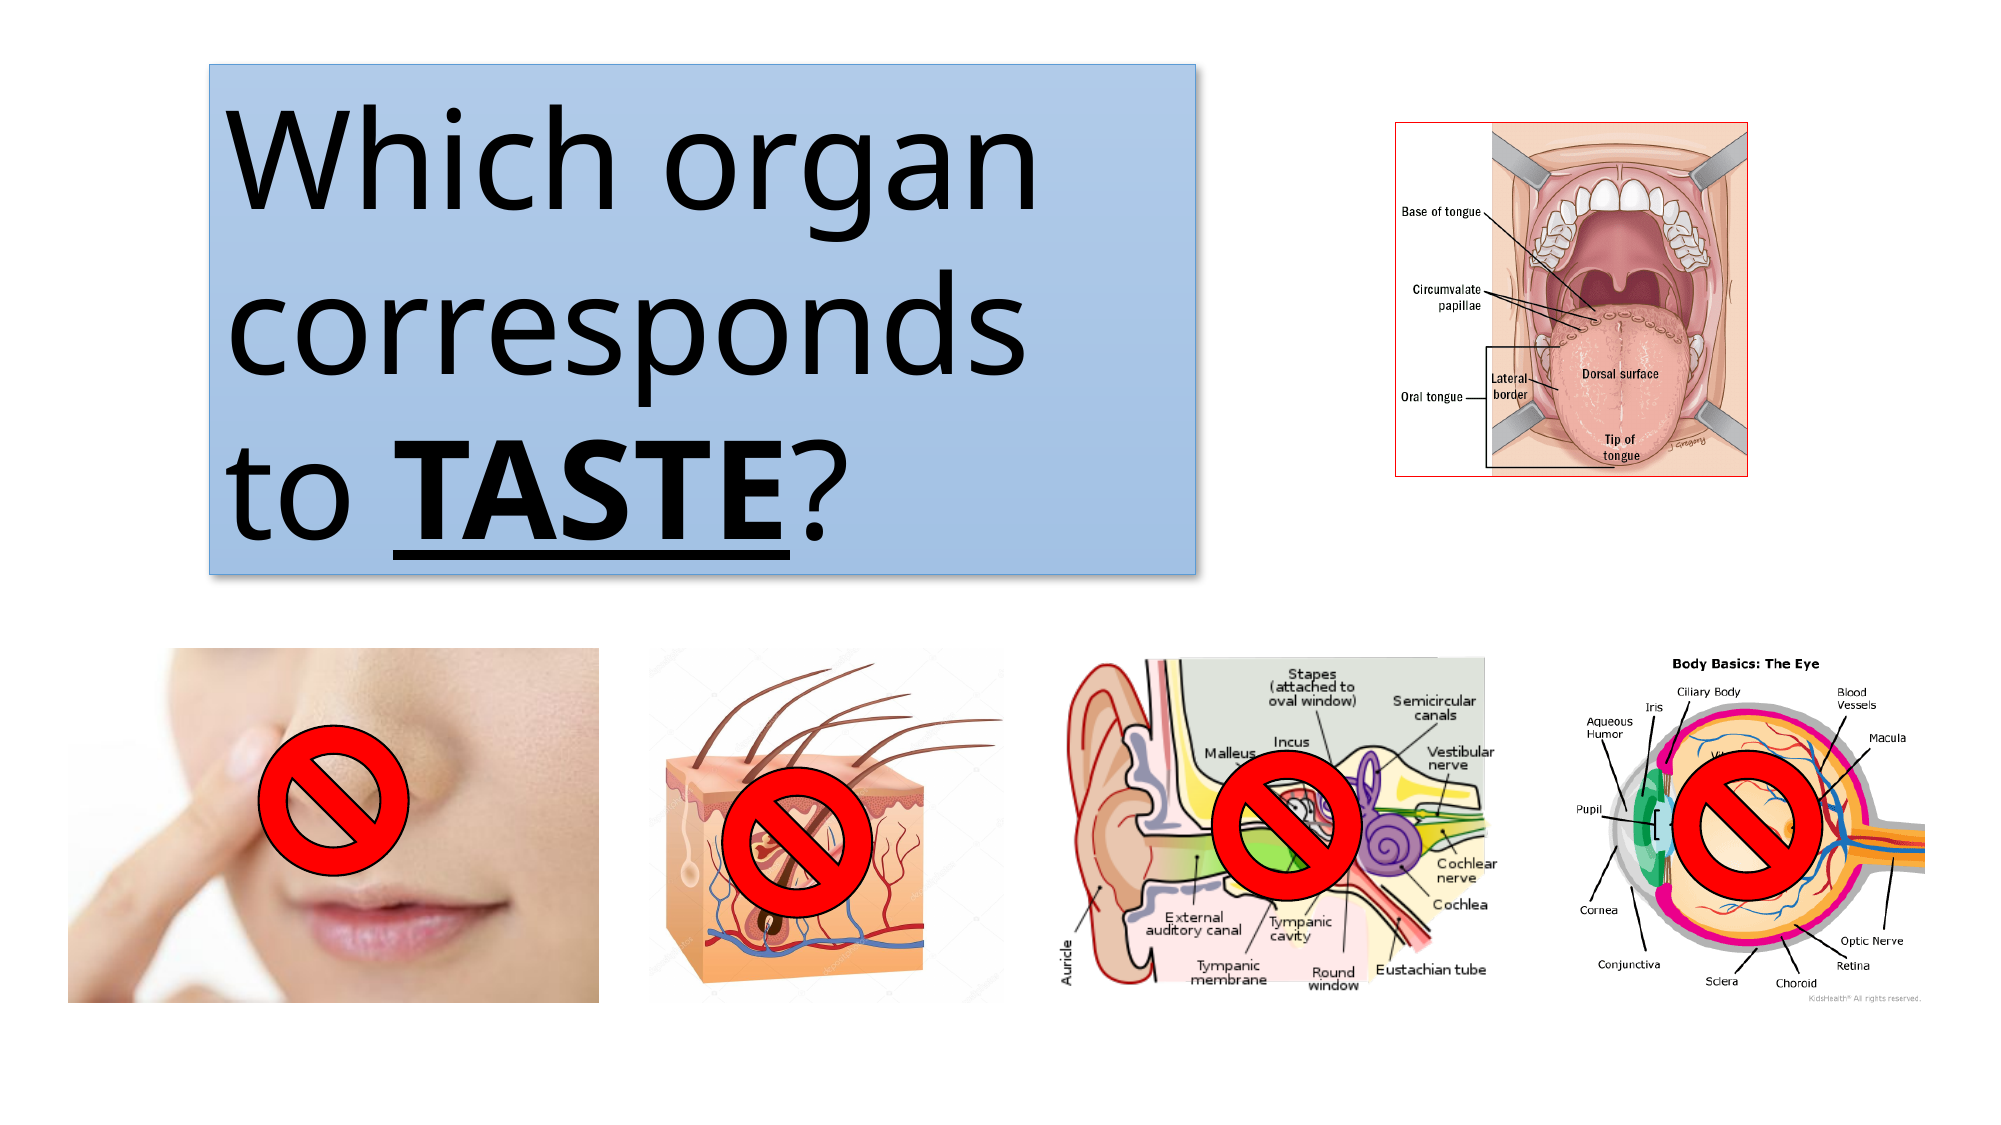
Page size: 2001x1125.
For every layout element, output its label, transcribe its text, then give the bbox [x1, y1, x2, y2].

picture [1570, 648, 1925, 1003]
picture [1395, 121, 1748, 477]
text_box Which organ corresponds to TASTE? [209, 64, 1196, 575]
picture [649, 648, 1004, 1003]
picture [68, 648, 599, 1003]
picture [1053, 648, 1520, 1003]
